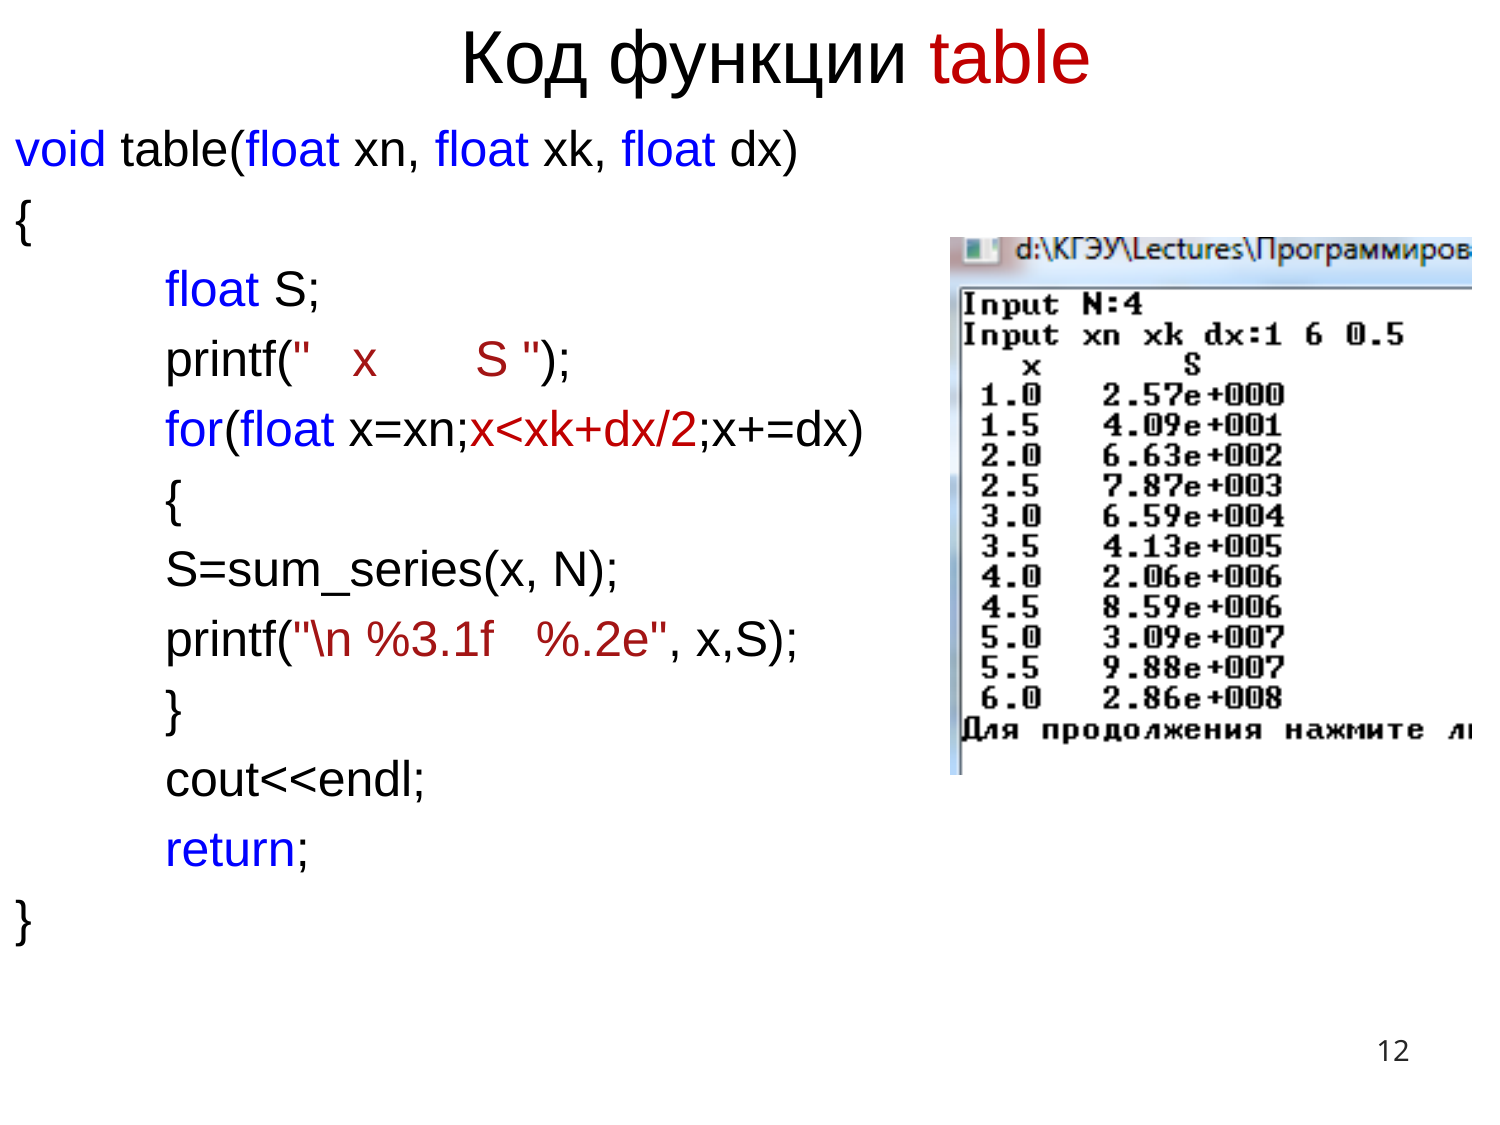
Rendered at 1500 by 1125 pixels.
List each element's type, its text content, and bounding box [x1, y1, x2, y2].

slide_number 12 [1074, 1031, 1425, 1103]
list void table(float xn, float xk, float dx) { float S; printf(" x S "); for(float x=xn;x<xk+dx/2;x+=dx) { S=sum_series(x, N); printf("\n %3.1f %.2e", x,S); } cout<<endl; return; } [0, 109, 1453, 1031]
picture [950, 236, 1472, 776]
title Код функции table [53, 0, 1500, 107]
